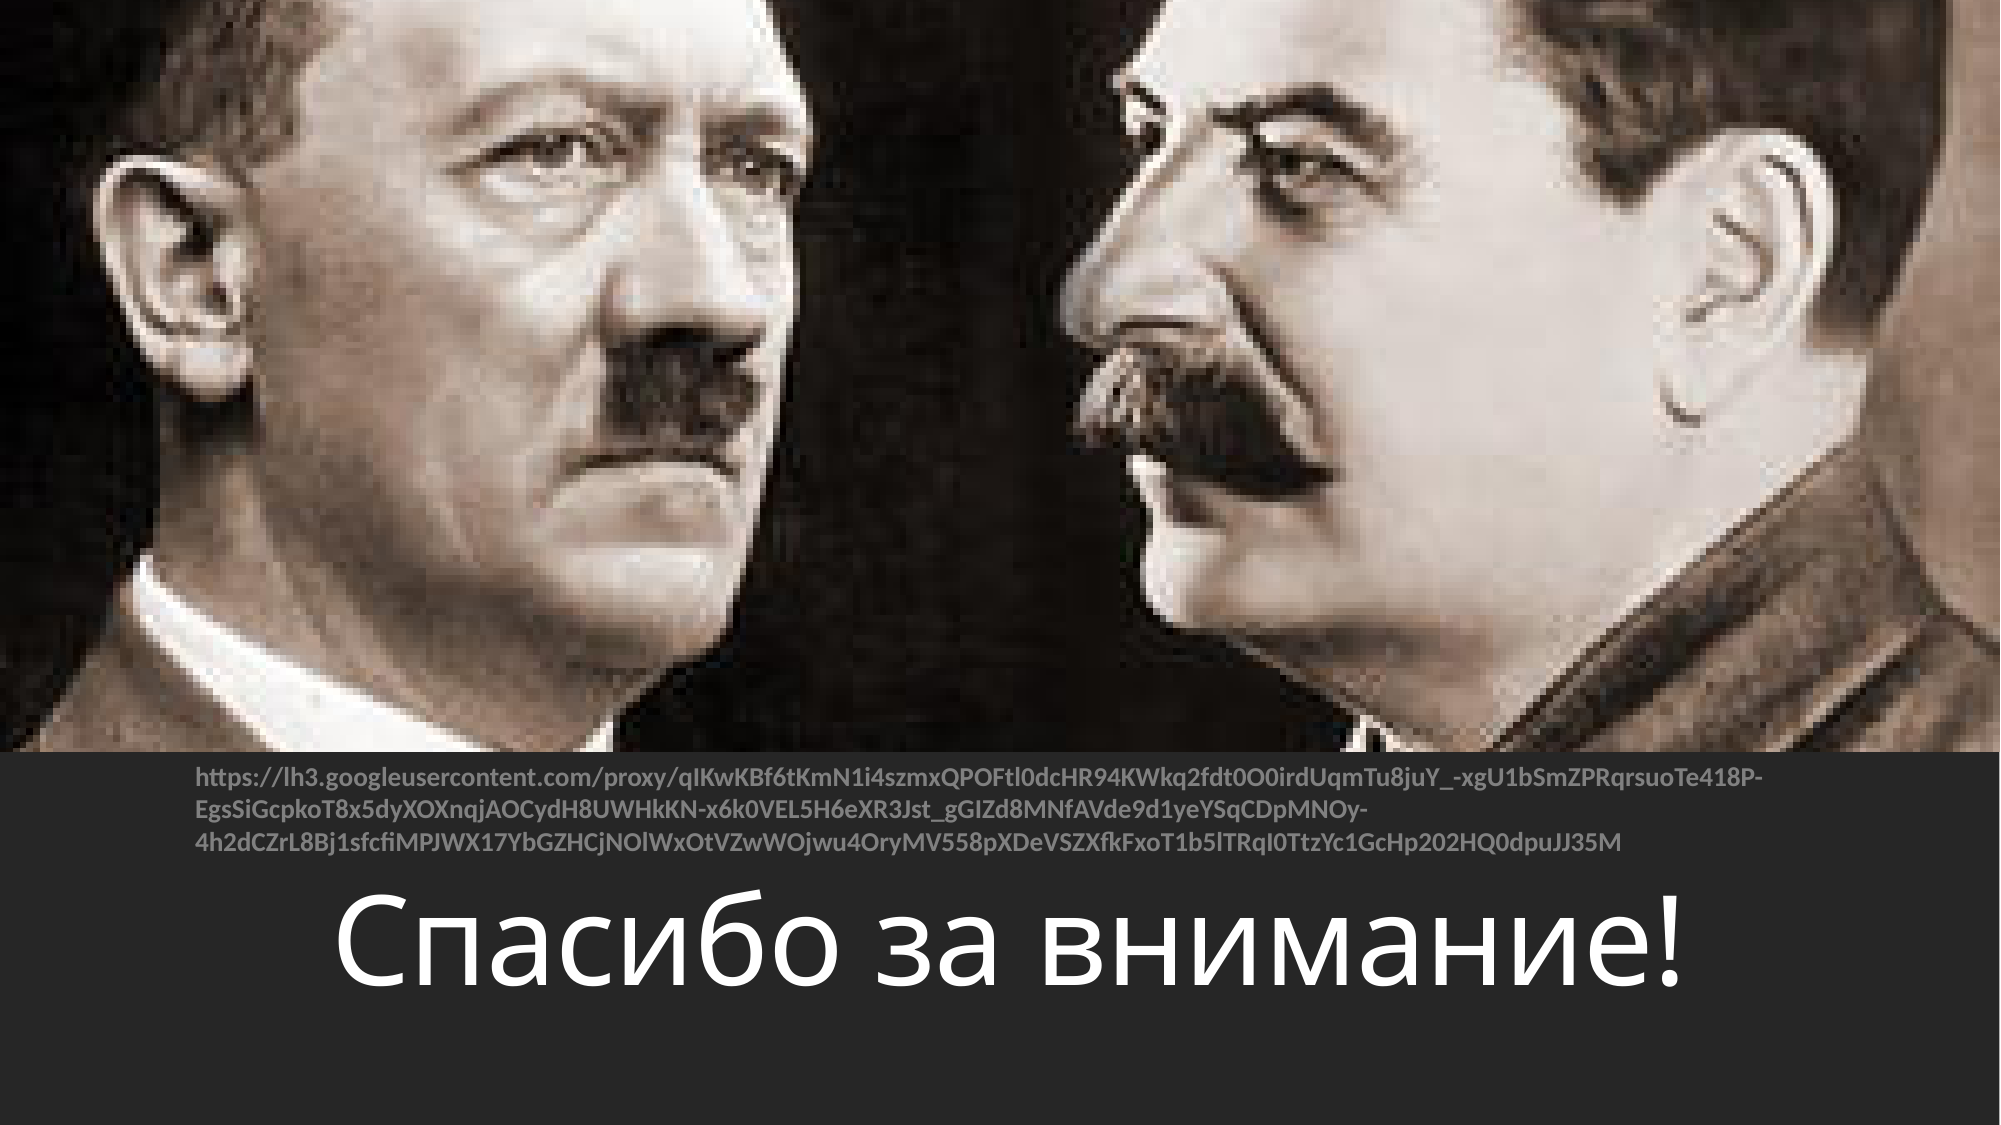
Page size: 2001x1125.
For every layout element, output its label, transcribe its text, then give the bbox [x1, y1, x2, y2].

picture [0, 0, 2000, 752]
list https://lh3.googleusercontent.com/proxy/qIKwKBf6tKmN1i4szmxQPOFtl0dcHR94KWkq2fdt0O0irdUqmTu8juY_-xgU1bSmZPRqrsuoTe418P-EgsSiGcpkoT8x5dyXOXnqjAOCydH8UWHkKN-x6k0VEL5H6eXR3Jst_gGIZd8MNfAVde9d1yeYSqCDpMNOy-4h2dCZrL8Bj1sfcfiMPJWX17YbGZHCjNOlWxOtVZwWOjwu4OryMV558pXDeVSZXfkFxoT1b5lTRqI0TtzYc1GcHp202HQ0dpuJJ35M [180, 762, 1839, 859]
title Спасибо за внимание! [180, 890, 1839, 1013]
